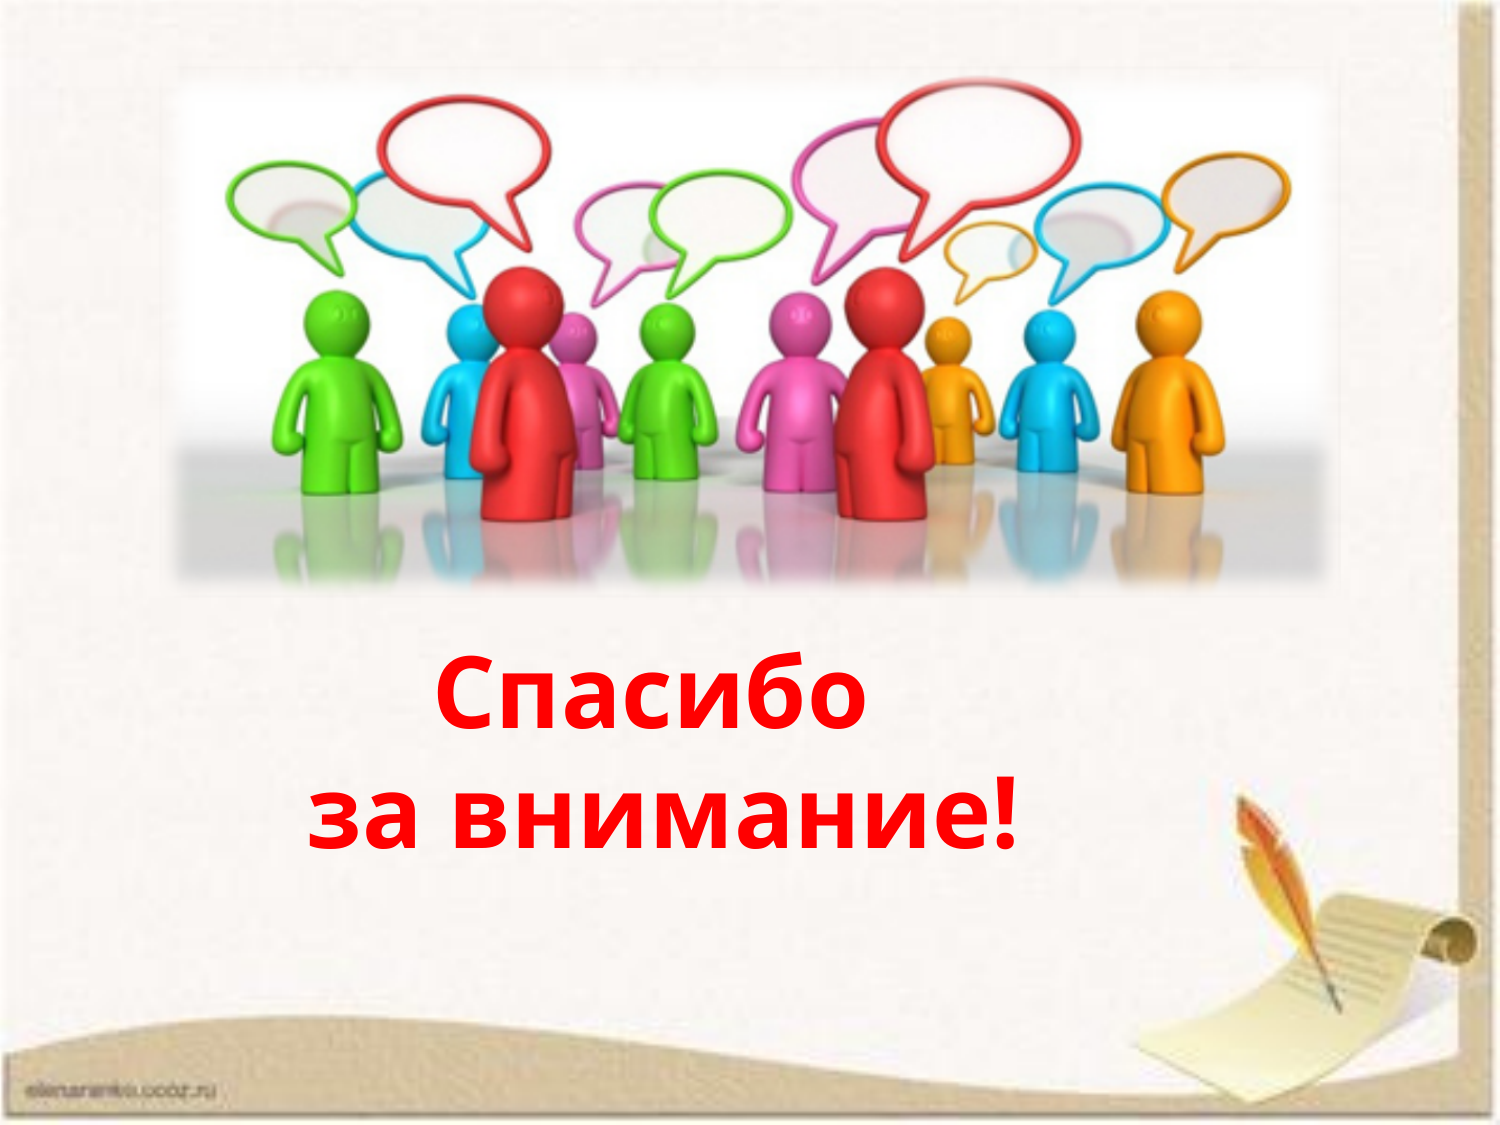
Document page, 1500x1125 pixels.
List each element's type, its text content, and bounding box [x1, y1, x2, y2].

text_box Спасибо за внимание! [292, 621, 1036, 877]
picture [0, 0, 1500, 1125]
